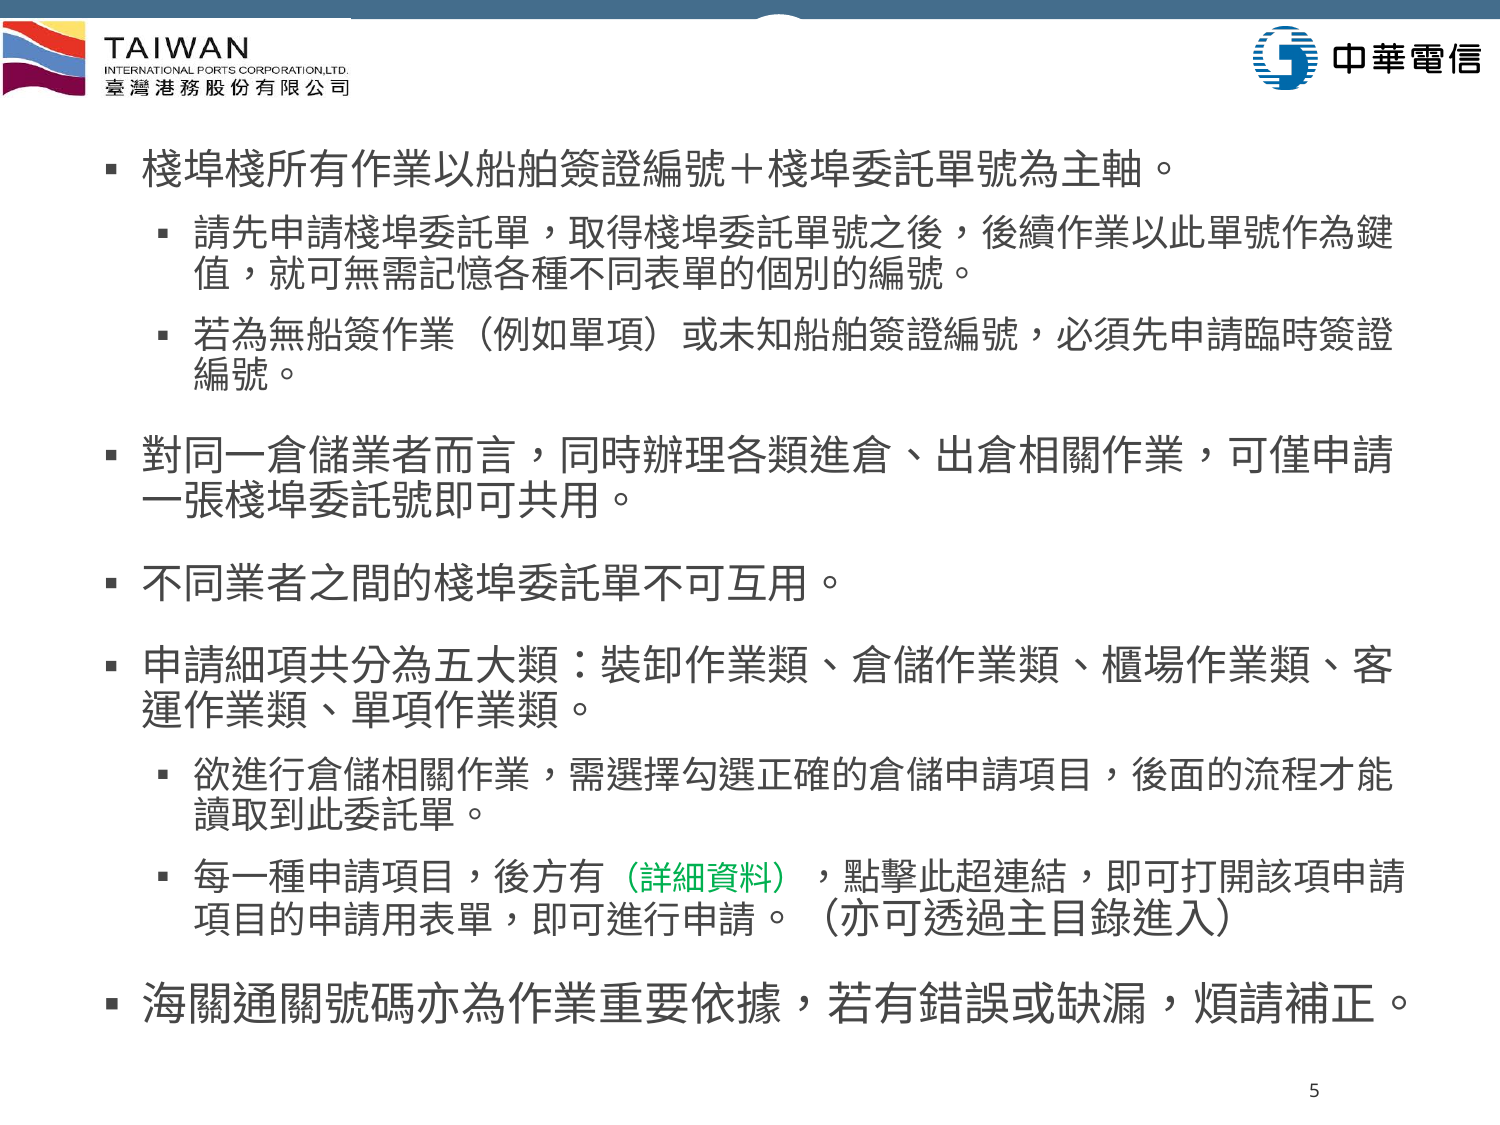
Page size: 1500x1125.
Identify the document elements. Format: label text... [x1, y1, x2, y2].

picture [1253, 26, 1481, 90]
list 棧埠棧所有作業以船舶簽證編號＋棧埠委託單號為主軸。 請先申請棧埠委託單，取得棧埠委託單號之後，後續作業以此單號作為鍵值，就可無需記憶各種不同表單的個別的編號。 若為無船簽作業（例如單項）或未知船舶簽證編號，必須先申請臨時簽證編號。 對同一倉儲業者而言，同時辦理各類進倉、出倉相關作業，可僅申請一張棧埠委託號即可共用。 不同業者之間的棧埠委託單不可互用。 申請細項共分為五大類：裝卸作業類、倉儲作業類、櫃場作業類、客運作業類、單項作業類。 欲進行倉儲相關作業，需選擇勾選正確的倉儲申請項目，後面的流程才能讀取到此委託單。 每一種申請項目，後方有（詳細資料），點擊此超連結，即可打開該項申請項目的申請用表單，即可進行申請。（亦可透過主目錄進入） 海關通關號碼亦為作業重要依據，若有錯誤或缺漏，煩請補正。 [81, 141, 1441, 1068]
picture [0, 18, 351, 98]
slide_number 4 [1257, 1070, 1335, 1114]
